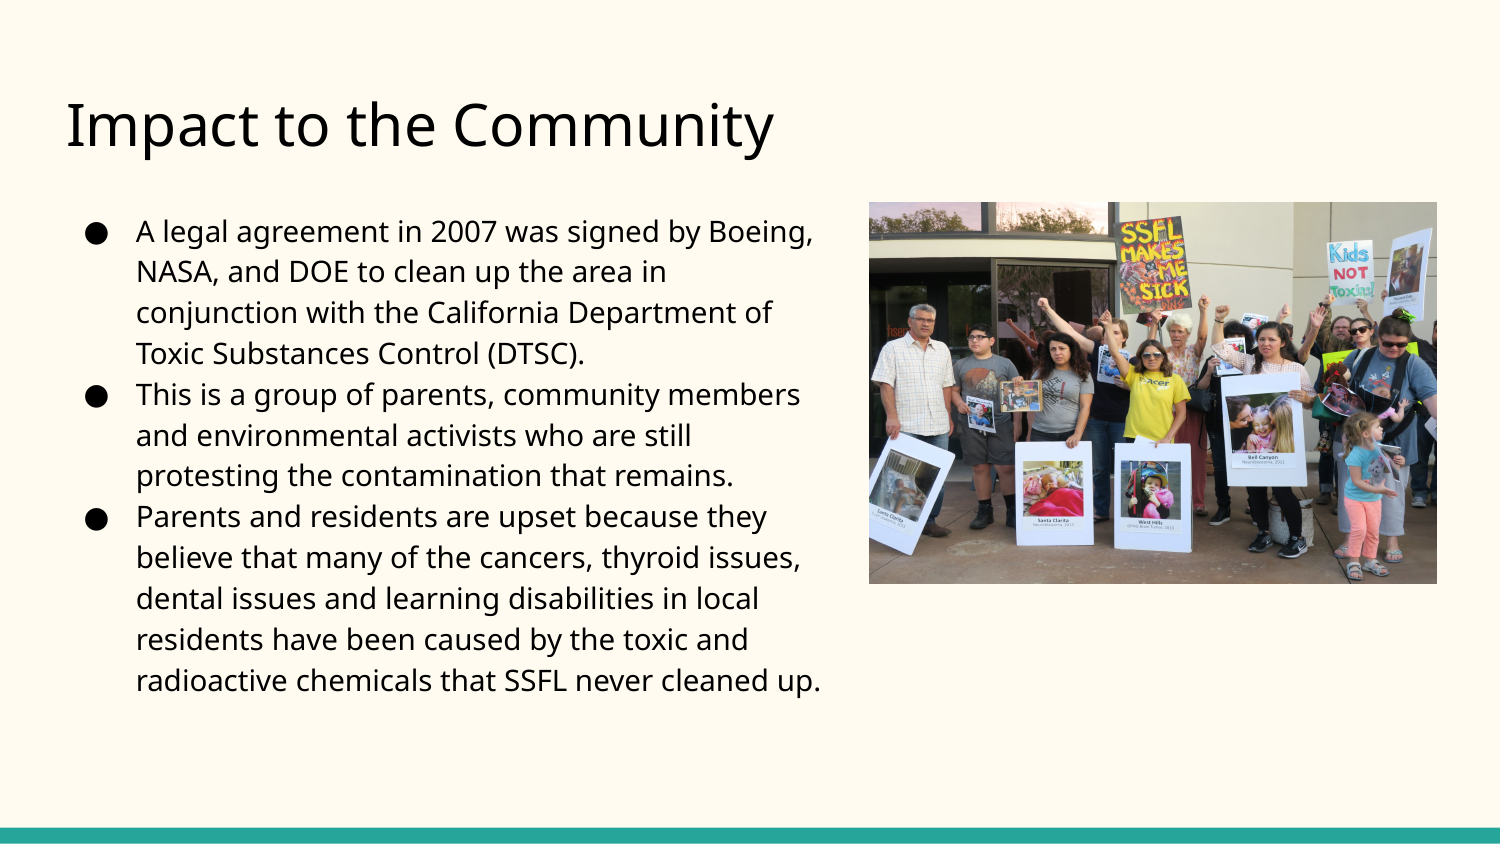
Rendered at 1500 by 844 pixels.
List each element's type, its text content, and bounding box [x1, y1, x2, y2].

title Impact to the Community [51, 72, 1449, 174]
list A legal agreement in 2007 was signed by Boeing, NASA, and DOE to clean up the area in conjunction with the California Department of Toxic Substances Control (DTSC). This is a group of parents, community members and environmental activists who are still protesting the contamination that remains. Parents and residents are upset because they believe that many of the cancers, thyroid issues, dental issues and learning disabilities in local residents have been caused by the toxic and radioactive chemicals that SSFL never cleaned up. [51, 192, 838, 750]
picture [868, 202, 1438, 585]
